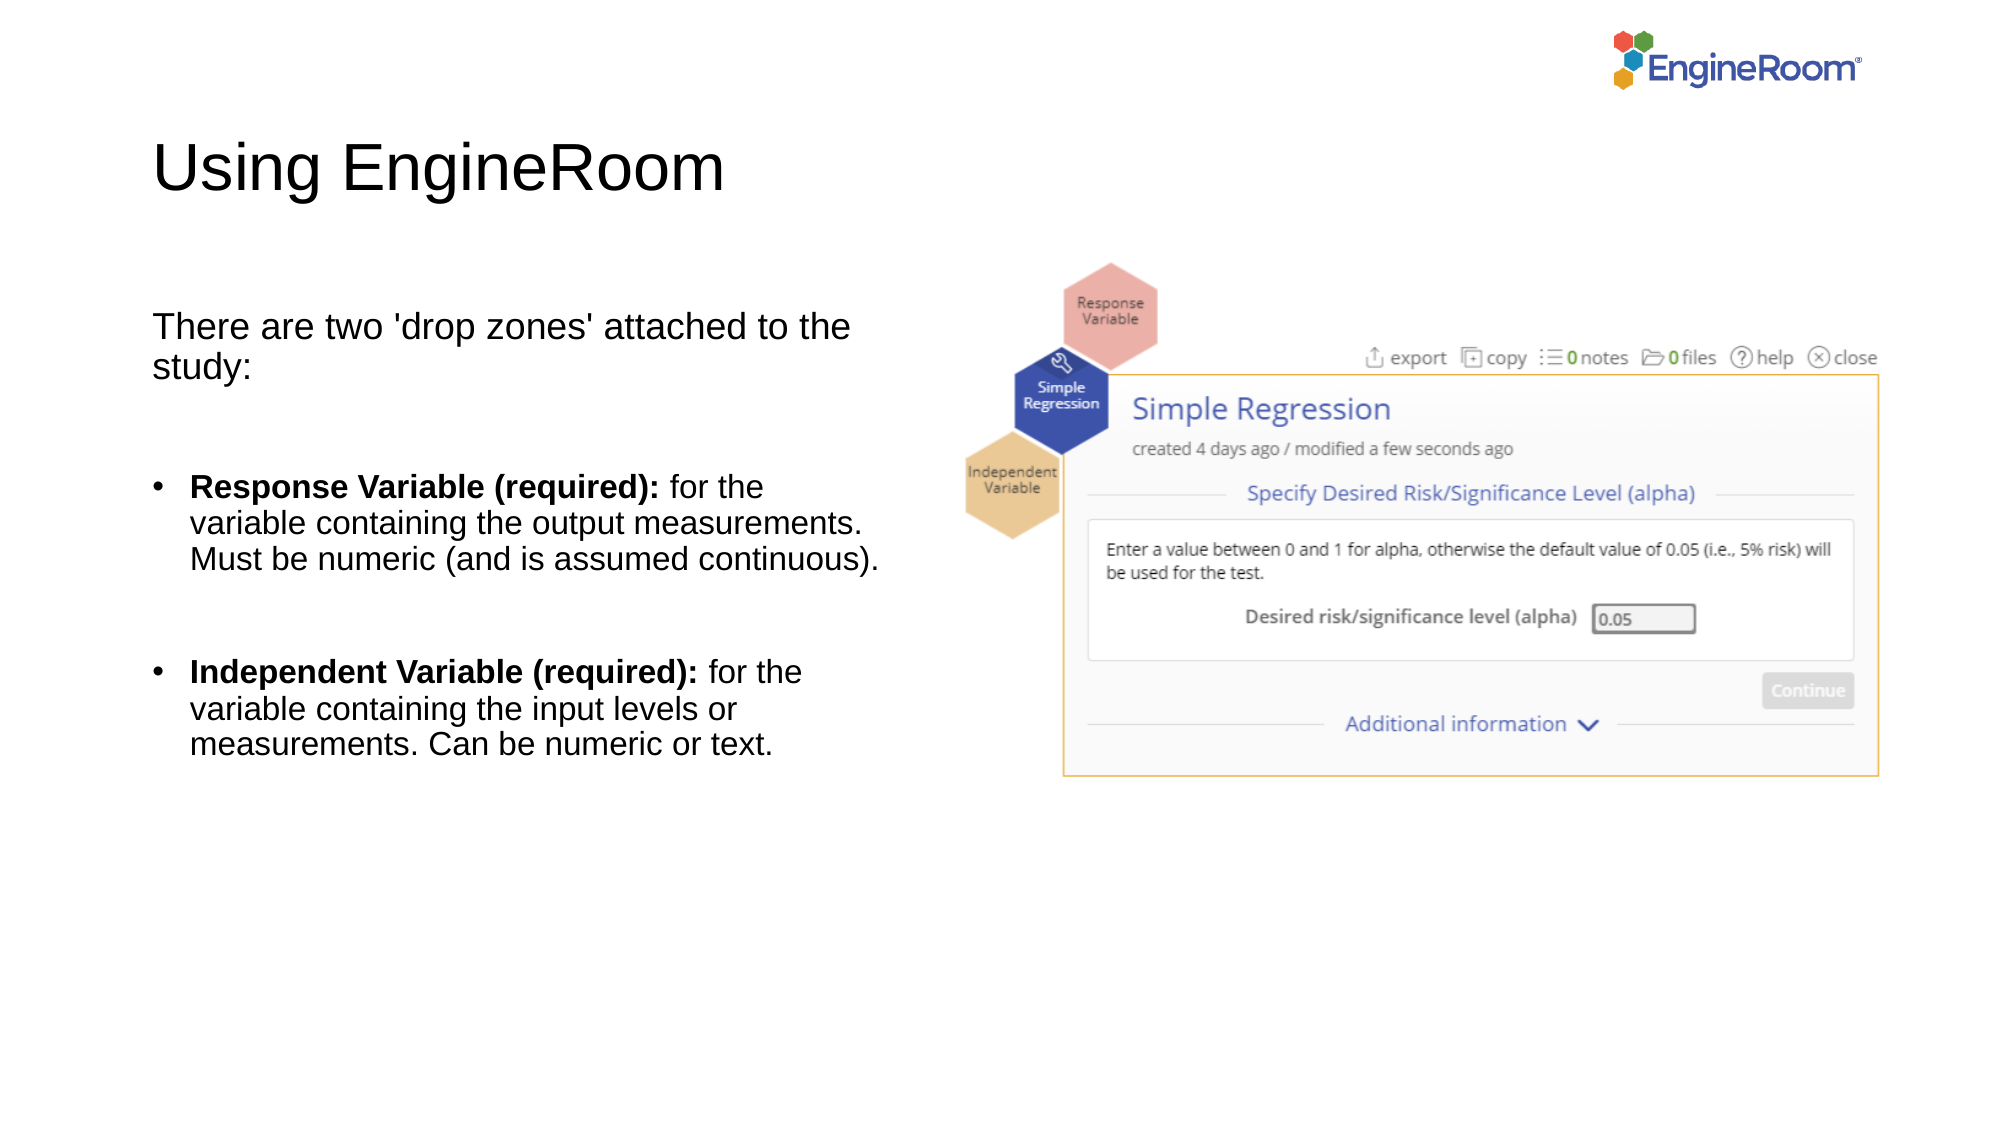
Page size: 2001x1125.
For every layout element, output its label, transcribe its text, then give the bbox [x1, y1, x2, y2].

list There are two 'drop zones' attached to the study: Response Variable (required): for the variable containing the output measurements. Must be numeric (and is assumed continuous). Independent Variable (required): for the variable containing the input levels or measurements. Can be numeric or text. [137, 299, 898, 1014]
picture [1612, 29, 1863, 90]
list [921, 249, 1953, 816]
title Using EngineRoom [137, 59, 1863, 278]
